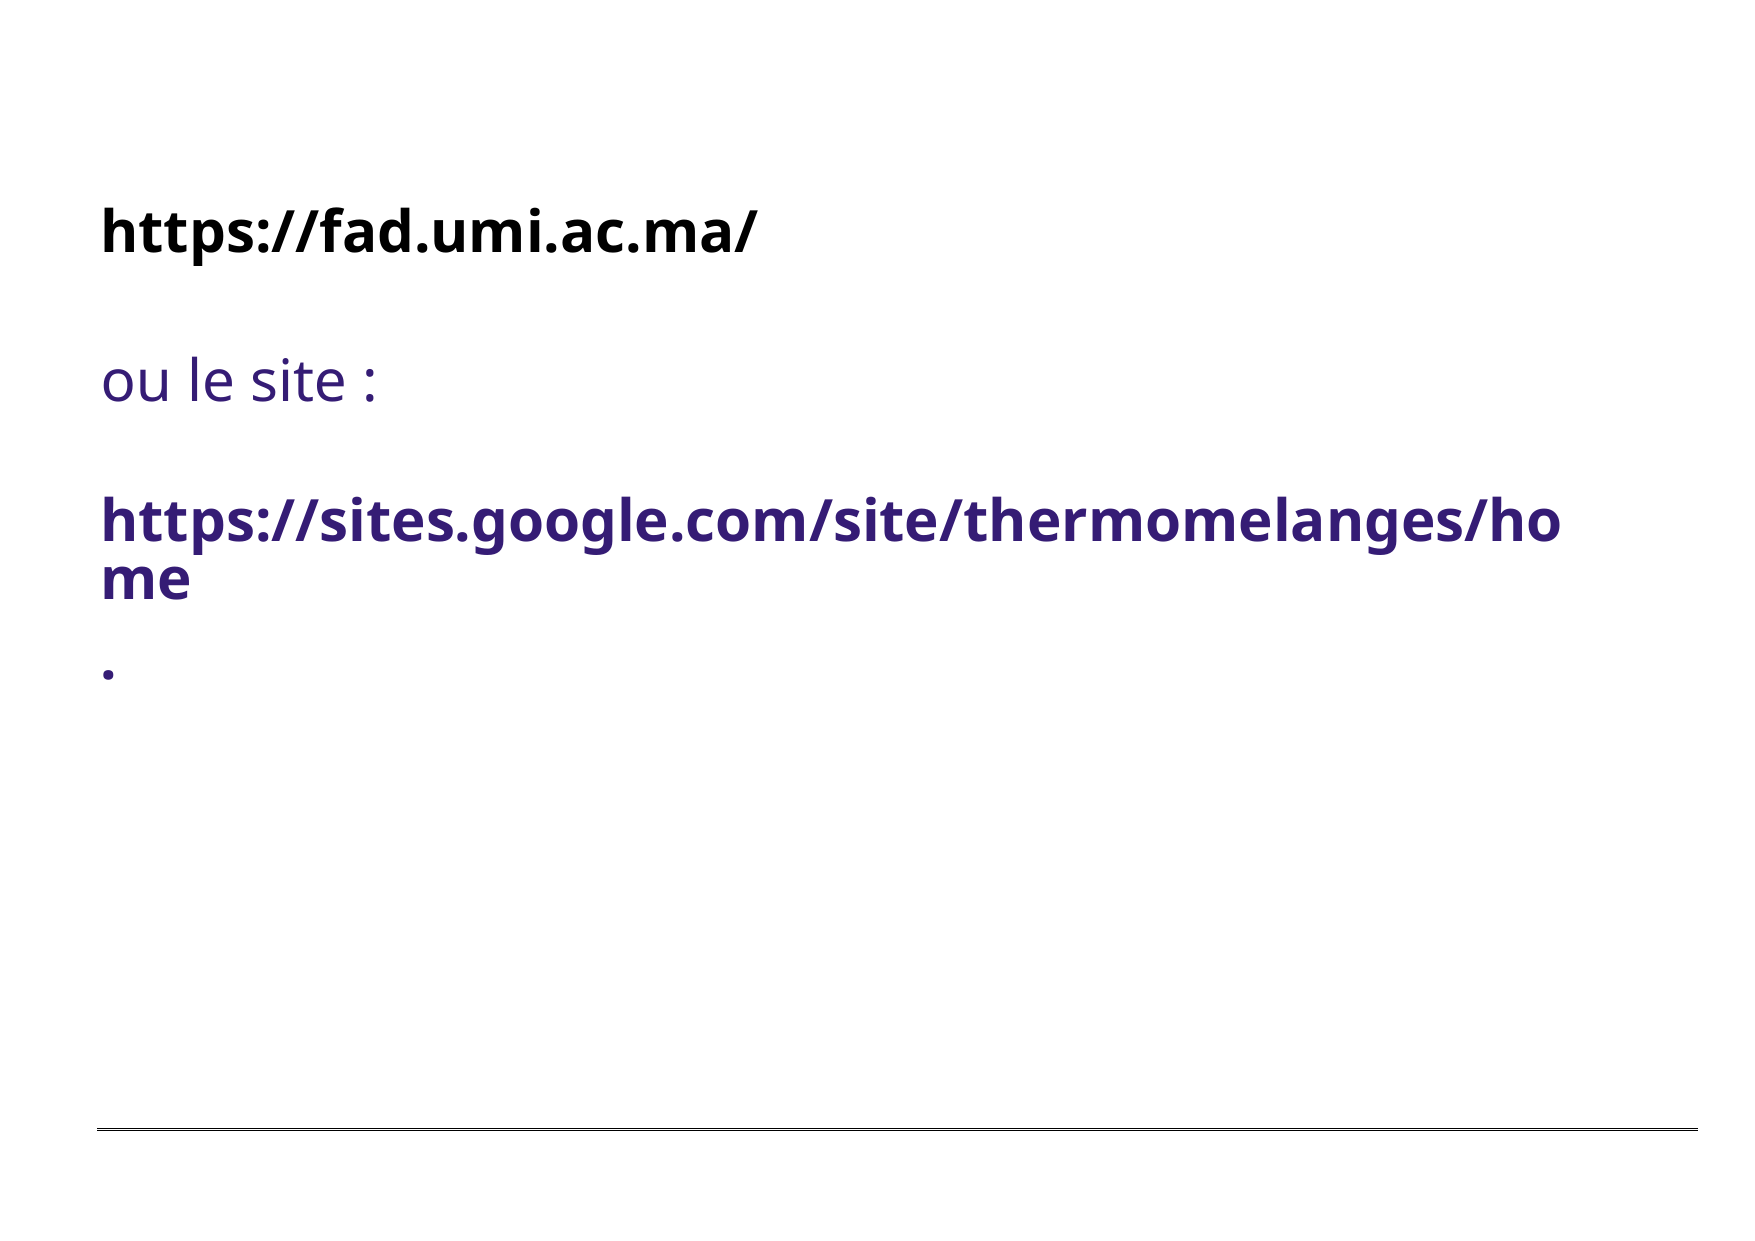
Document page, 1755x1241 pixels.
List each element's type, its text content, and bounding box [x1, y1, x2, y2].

text_box https://fad.umi.ac.ma/ ou le site : https://sites.google.com/site/thermomelanges/home. [85, 186, 1622, 640]
